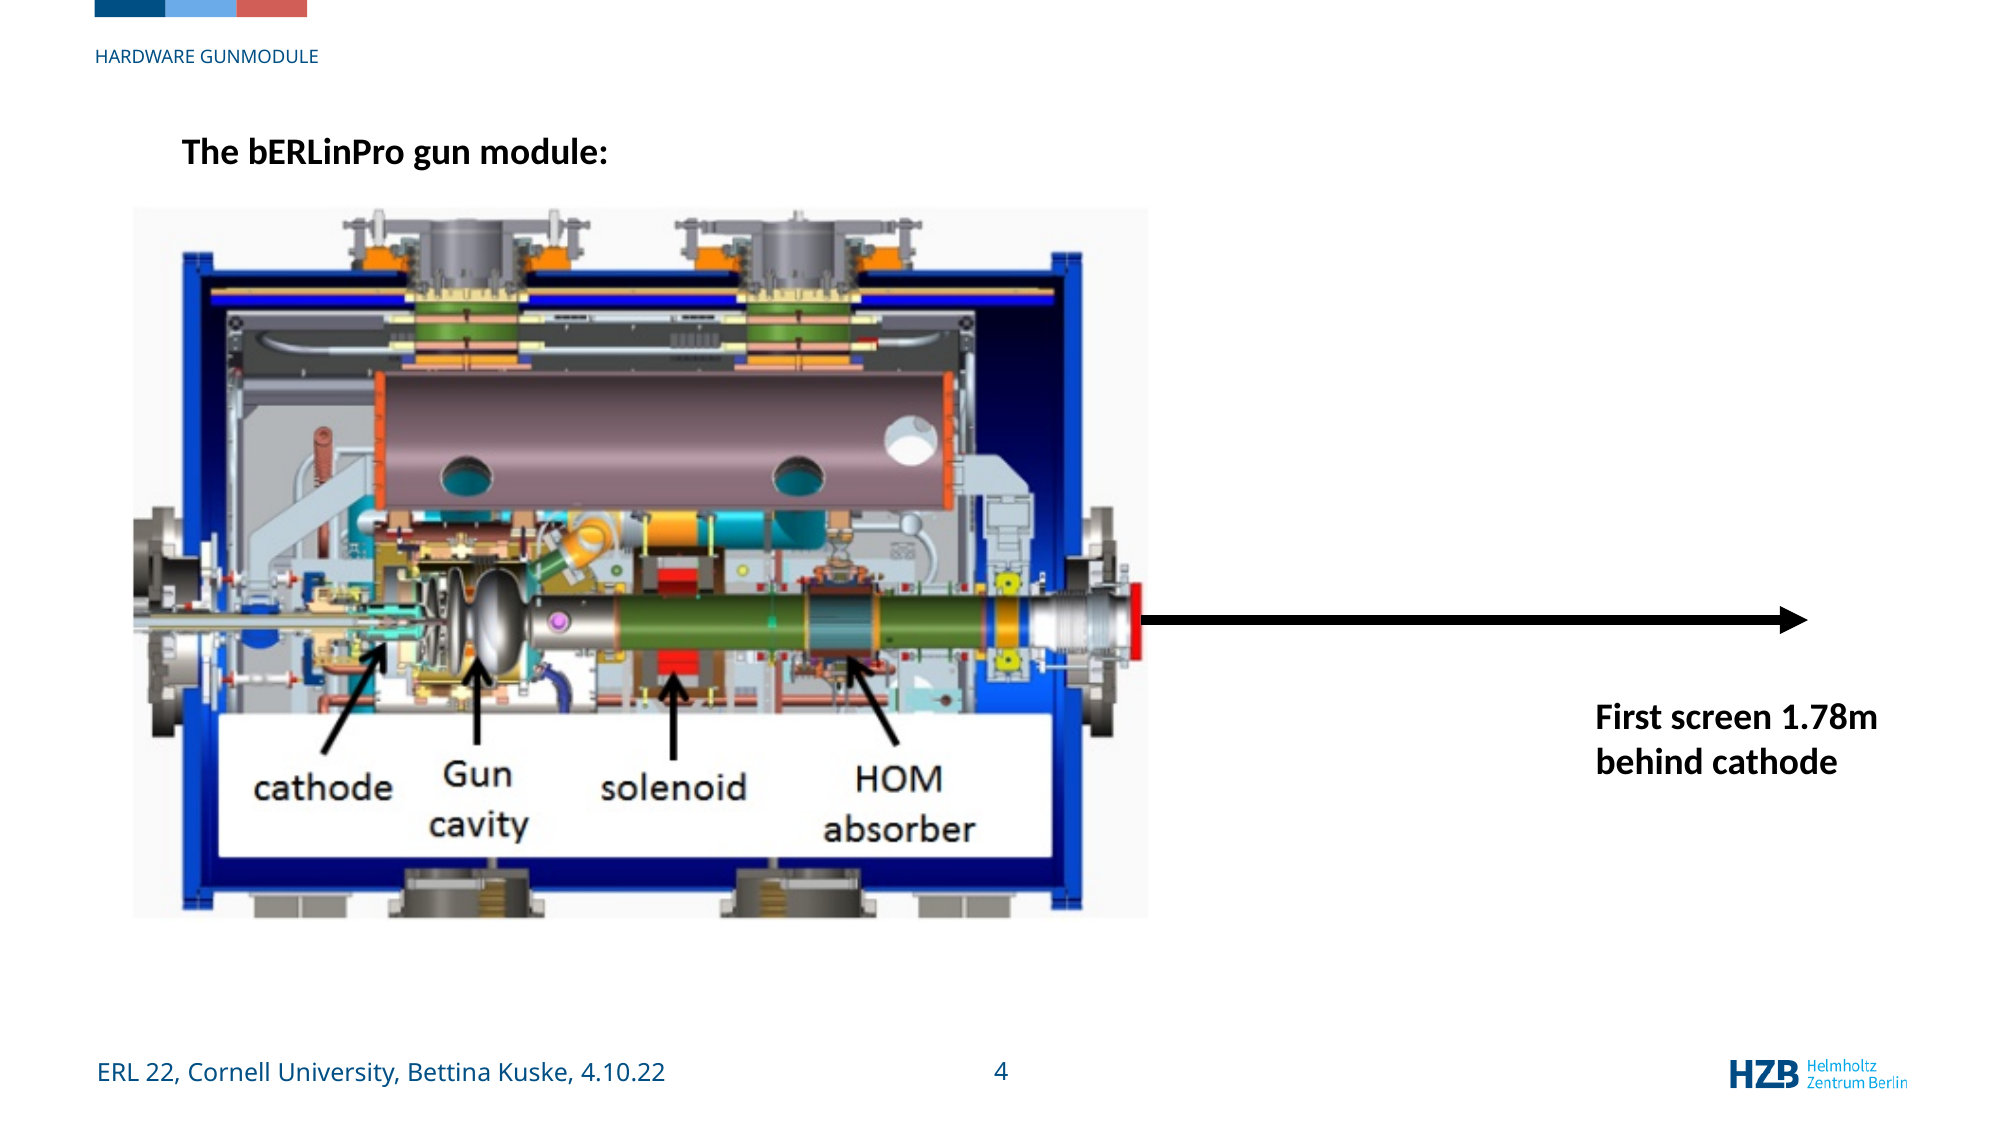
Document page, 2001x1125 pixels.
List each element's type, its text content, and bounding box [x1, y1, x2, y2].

list Hardware Gunmodule [94, 47, 325, 85]
text_box First screen 1.78m behind cathode [1580, 684, 1903, 790]
text_box The bERLinPro gun module: [167, 120, 624, 180]
text_box [1769, 557, 1846, 684]
footer ERL 22, Cornell University, Bettina Kuske, 4.10.22 [82, 1048, 758, 1109]
picture [132, 205, 1148, 922]
